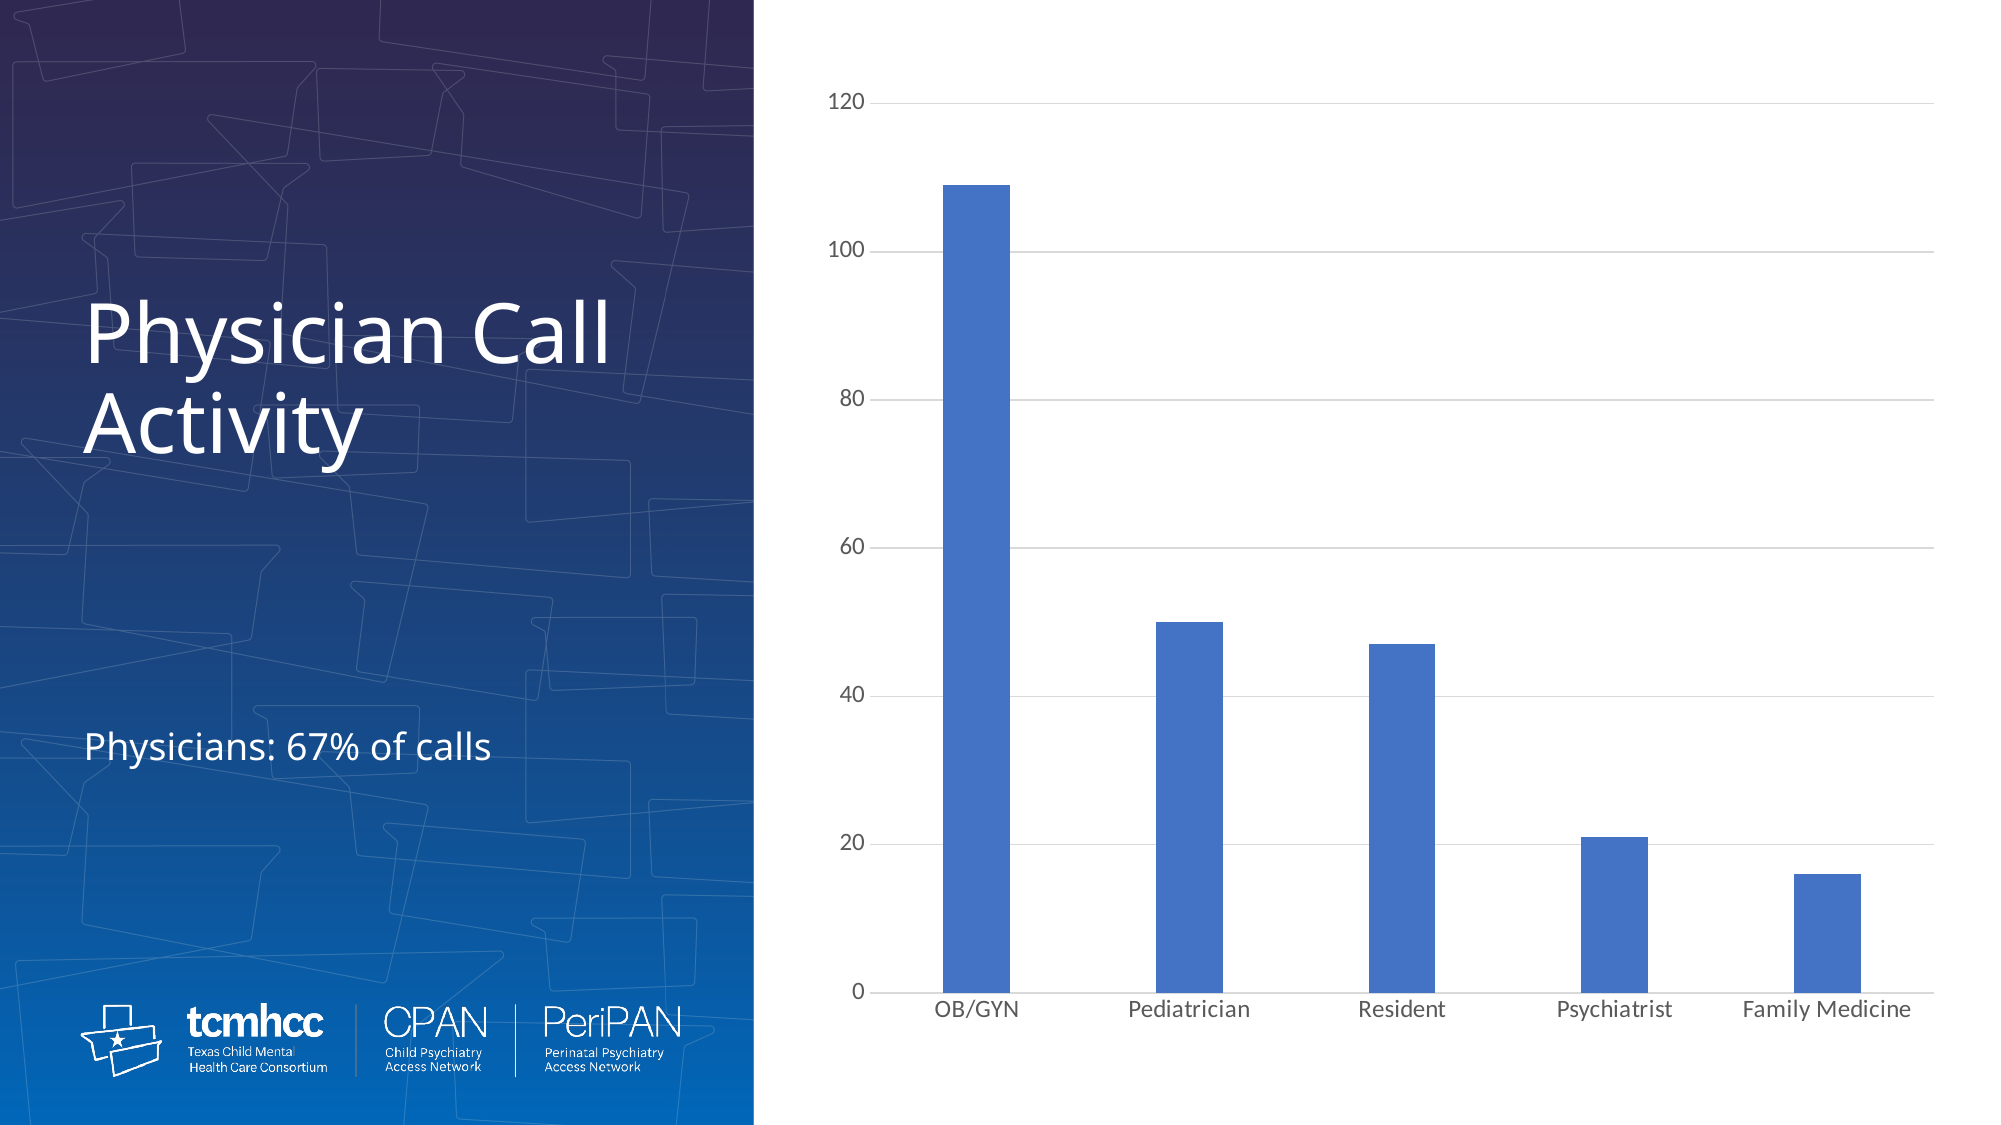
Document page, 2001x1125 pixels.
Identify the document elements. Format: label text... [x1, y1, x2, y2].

list Physician Call Activity [68, 73, 692, 689]
list Physicians: 67% of calls [68, 720, 692, 937]
chart [803, 71, 1957, 1044]
picture [0, 0, 1998, 1125]
